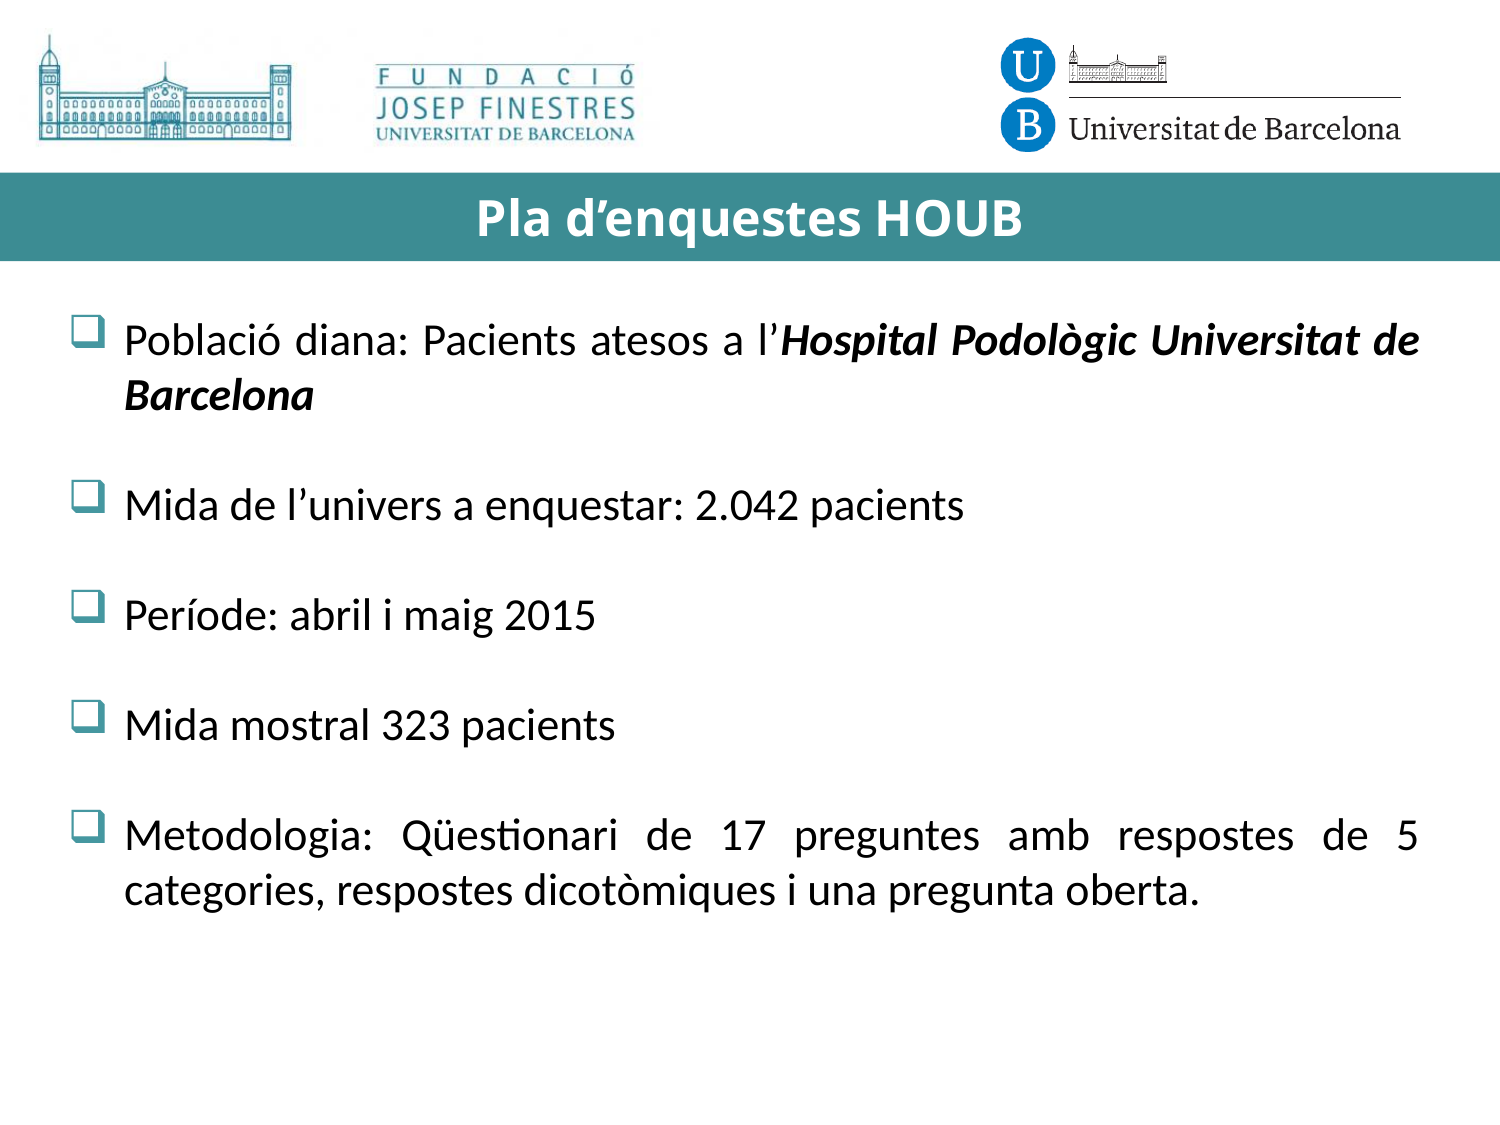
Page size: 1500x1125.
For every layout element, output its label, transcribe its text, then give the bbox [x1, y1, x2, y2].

picture [19, 28, 664, 153]
title Pla d’enquestes HOUB [0, 172, 1500, 262]
text_box Població diana: Pacients atesos a l’Hospital Podològic Universitat de Barcelona Mida de l’univers a enquestar: 2.042 pacients Període: abril i maig 2015 Mida mostral 323 pacients Metodologia: Qüestionari de 17 preguntes amb respostes de 5 categories, respostes dicotòmiques i una pregunta oberta. [53, 302, 1436, 923]
